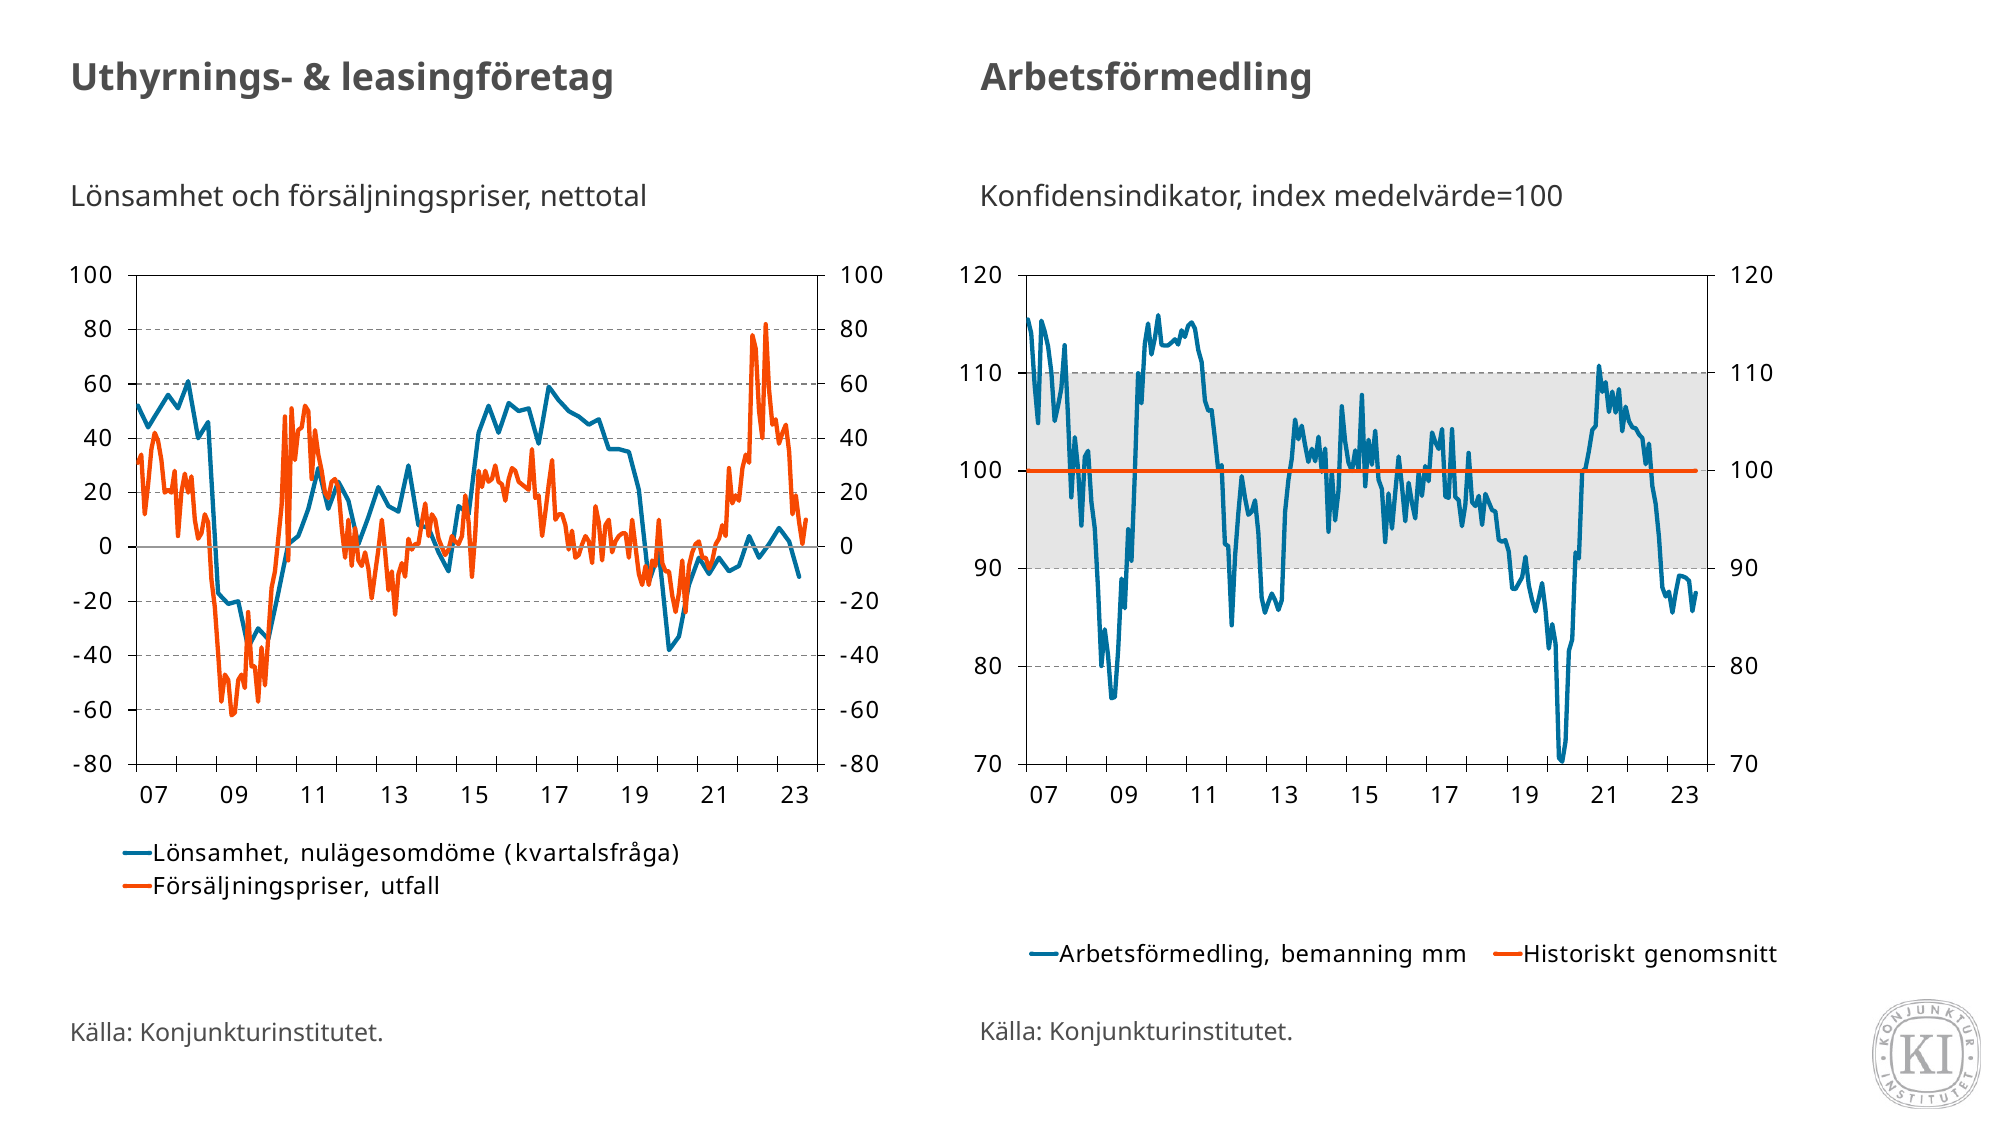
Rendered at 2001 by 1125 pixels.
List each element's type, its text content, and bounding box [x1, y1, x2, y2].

list Lönsamhet och försäljningspriser, nettotal [55, 137, 938, 220]
list Källa: Konjunkturinstitutet. [964, 1008, 1848, 1106]
title Uthyrnings- & leasingföretag [55, 45, 938, 128]
picture [1872, 999, 1981, 1109]
list Arbetsförmedling [965, 45, 1849, 129]
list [51, 249, 939, 908]
list Konfidensindikator, index medelvärde=100 [964, 137, 1848, 220]
subtitle Källa: Konjunkturinstitutet. [55, 1008, 938, 1106]
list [941, 249, 1829, 981]
